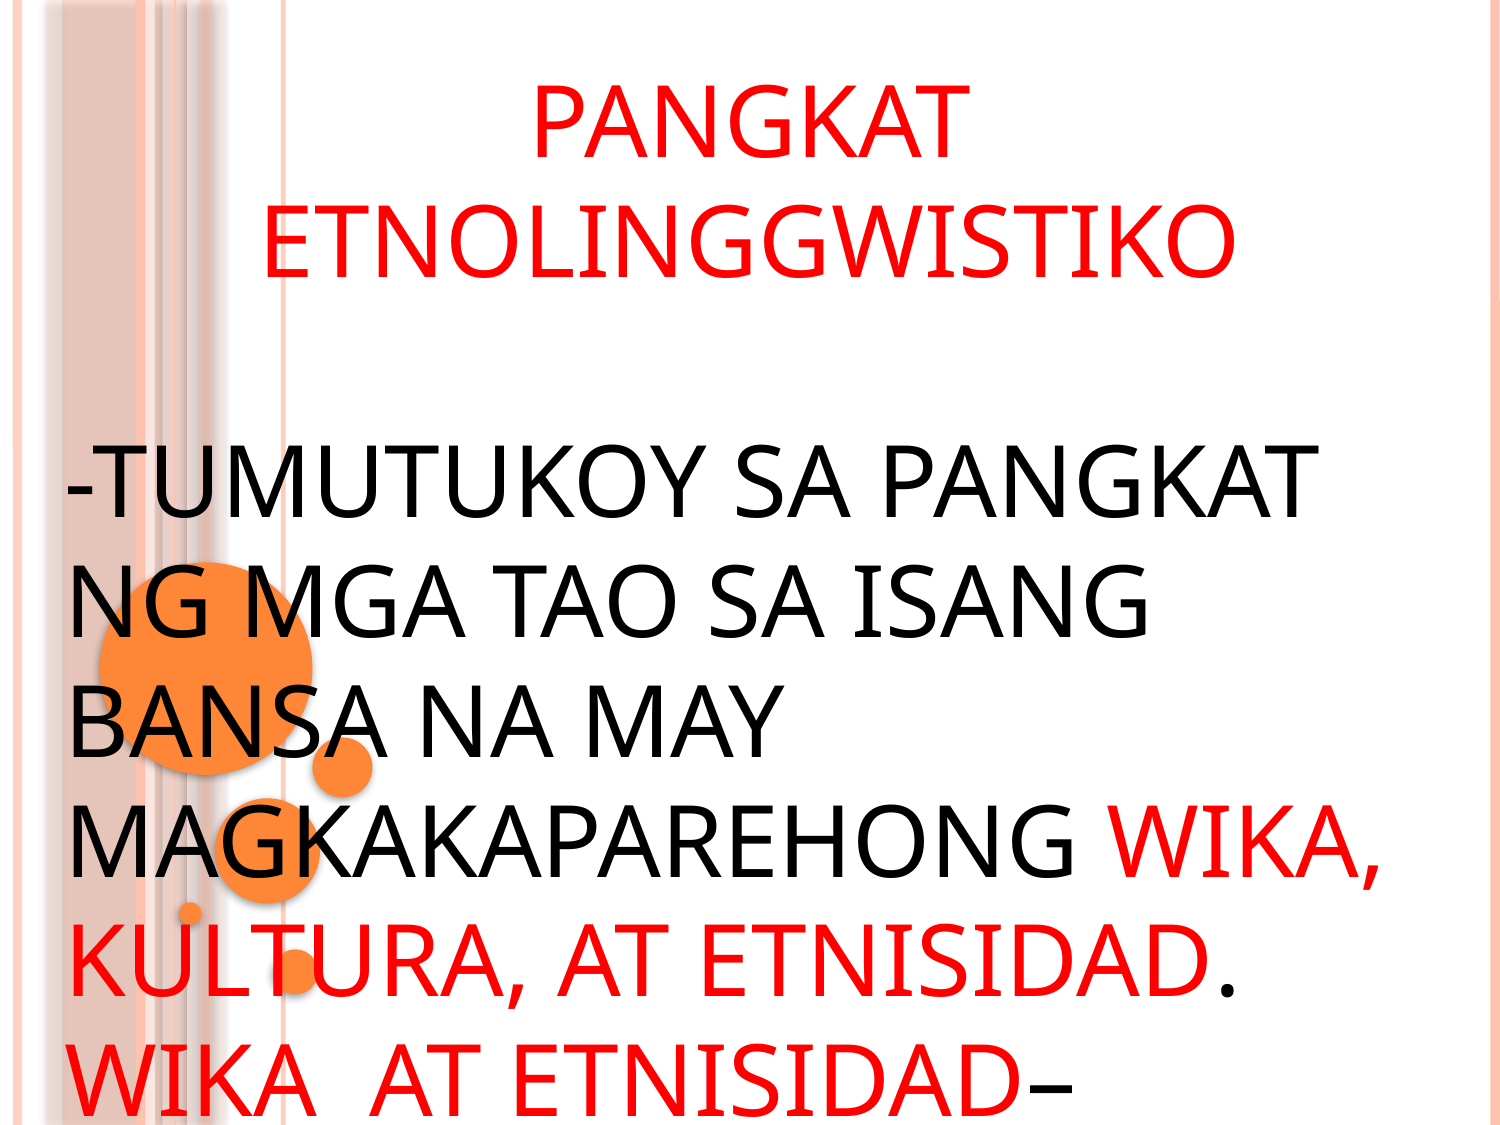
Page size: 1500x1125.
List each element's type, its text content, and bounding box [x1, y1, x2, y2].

text_box PANGKAT ETNOLINGGWISTIKO -TUMUTUKOY SA PANGKAT NG MGA TAO SA ISANG BANSA NA MAY MAGKAKAPAREHONG WIKA, KULTURA, AT ETNISIDAD. WIKA AT ETNISIDAD– BATAYAN NG PAGPAPANGKAT NG TAO SA ASYA [50, 50, 1450, 1125]
